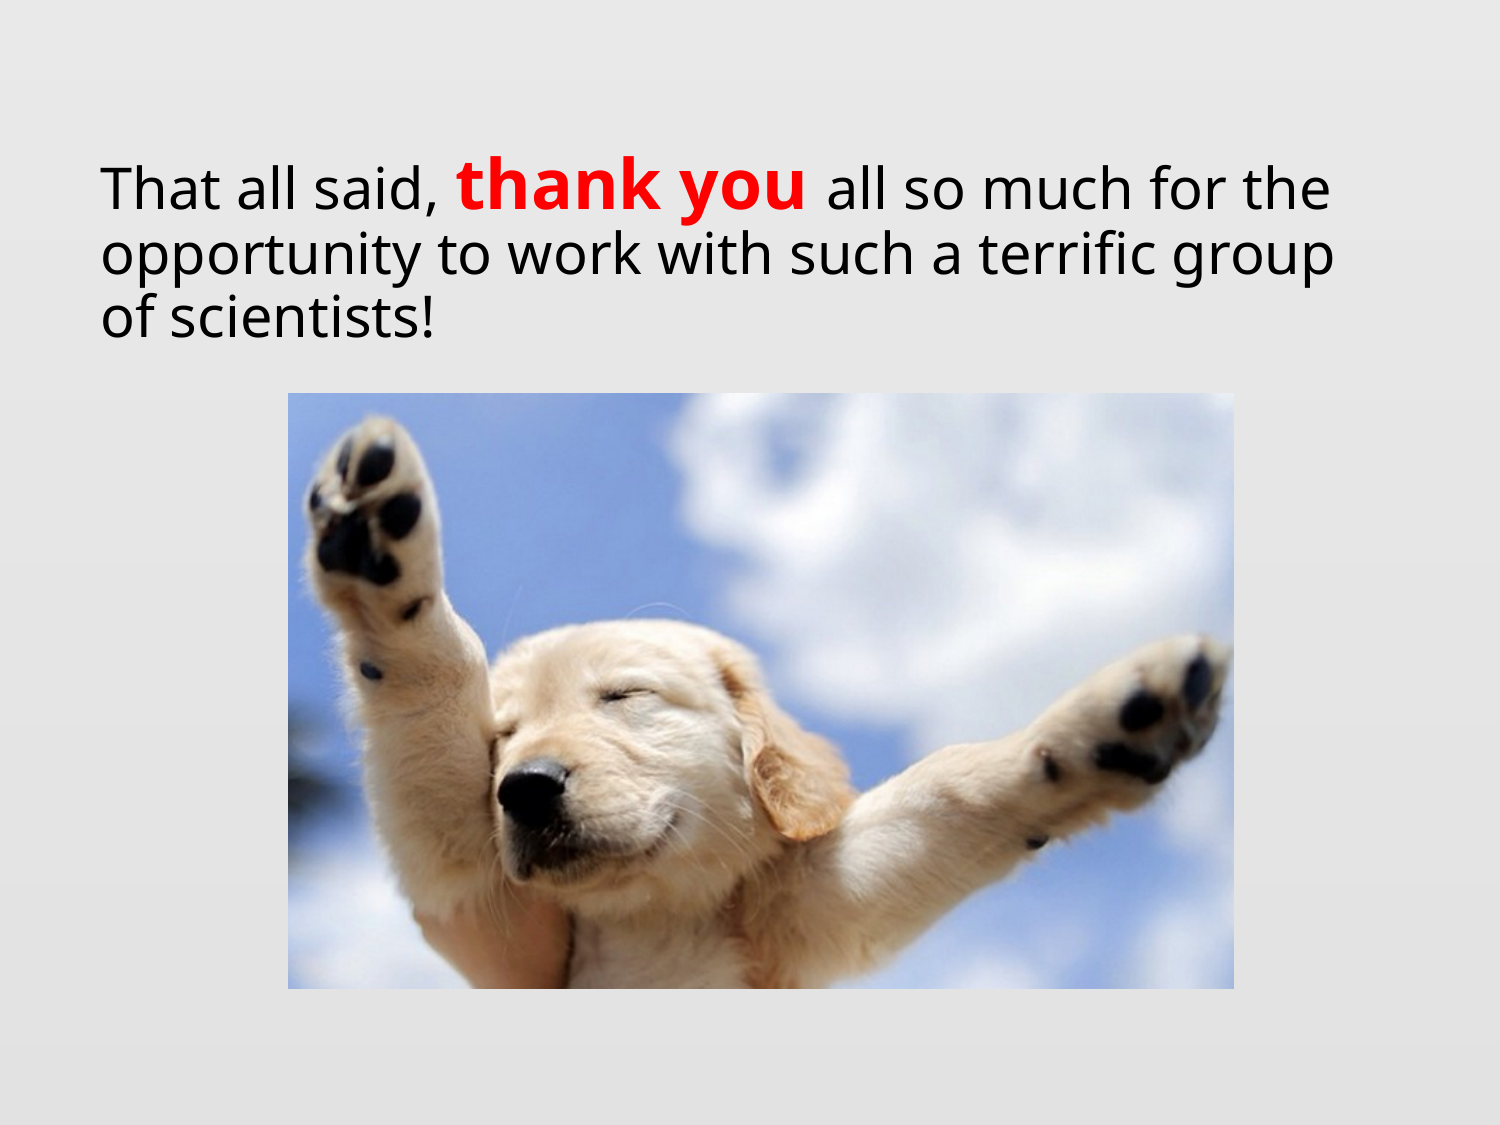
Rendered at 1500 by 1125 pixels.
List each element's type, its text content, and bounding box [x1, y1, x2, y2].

picture [288, 393, 1234, 989]
title That all said, thank you all so much for the opportunity to work with such a terrific group of scientists! [85, 140, 1380, 359]
